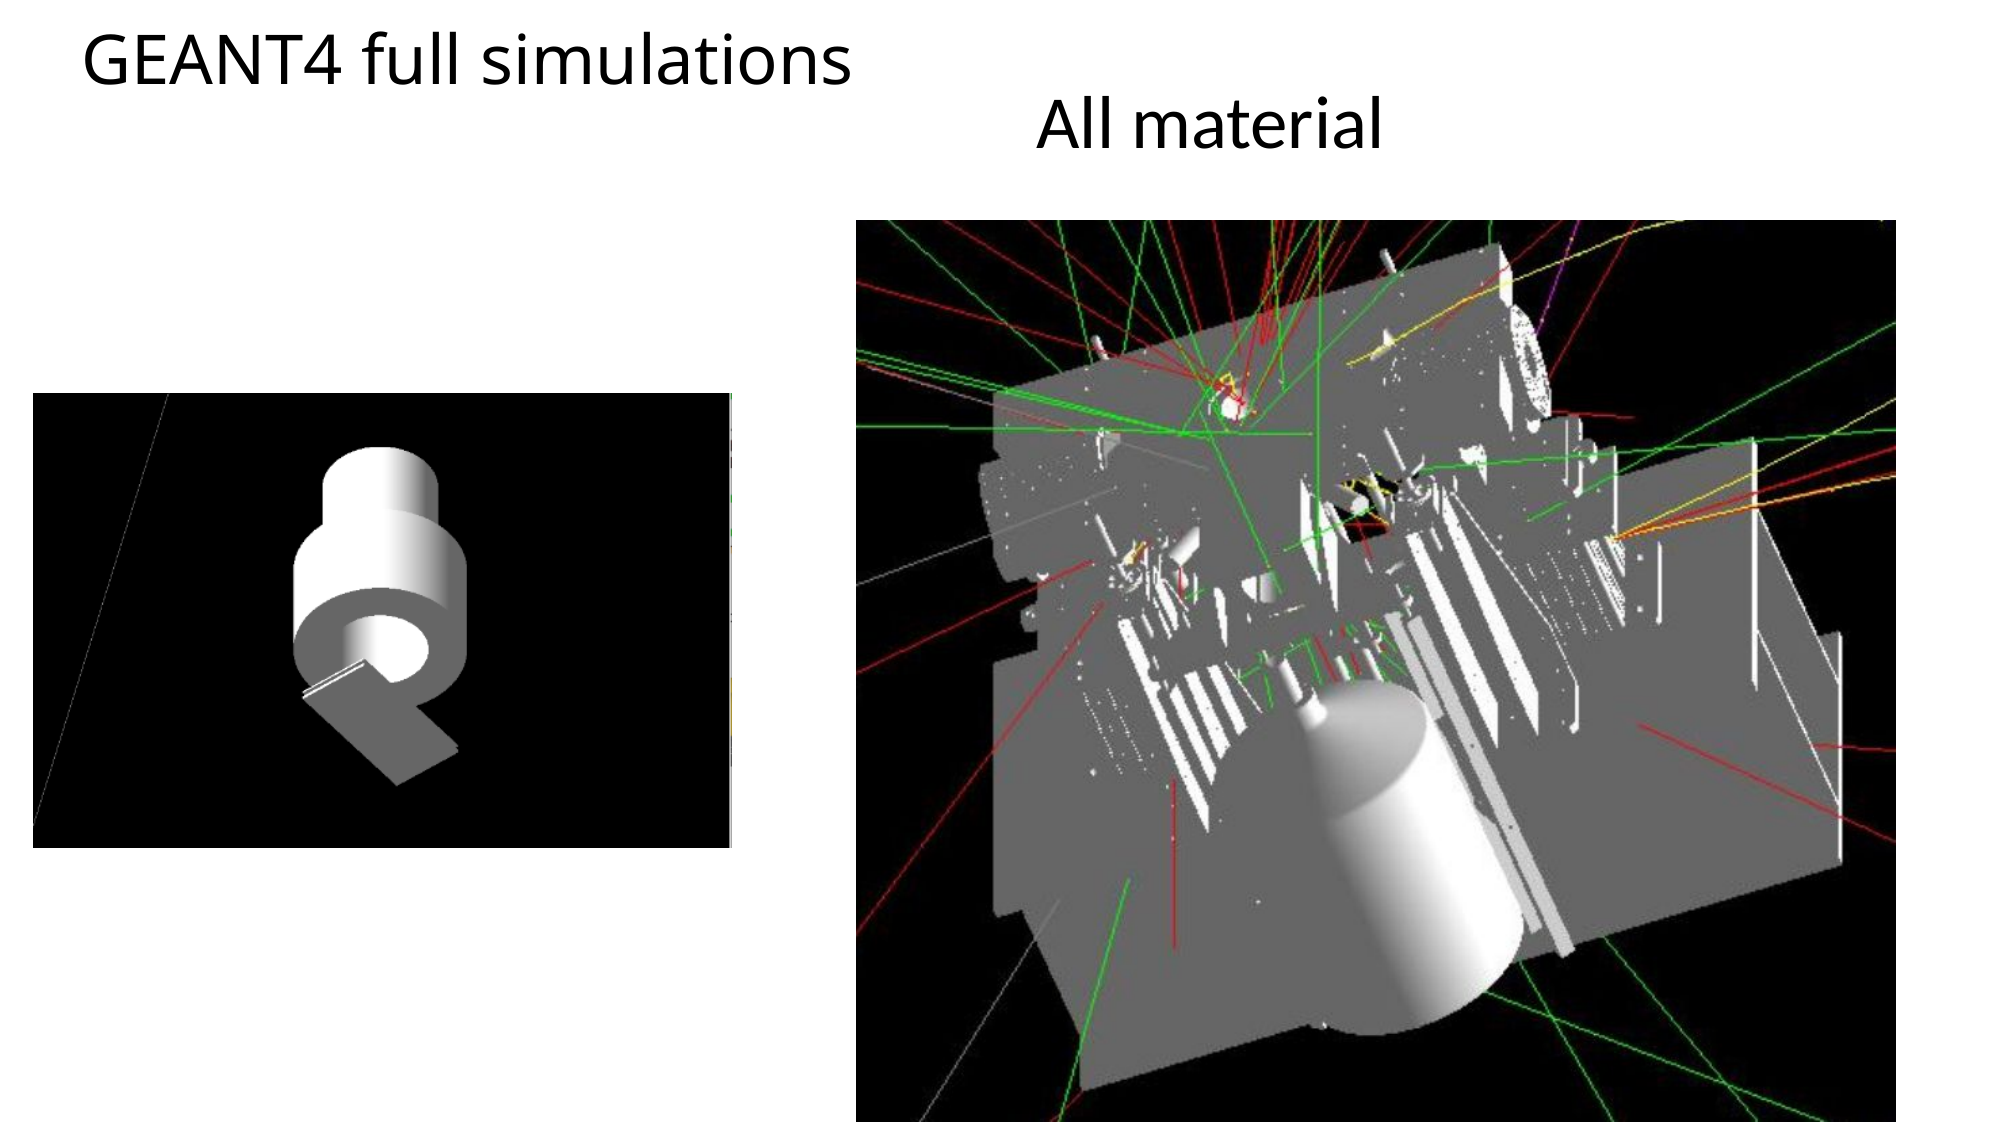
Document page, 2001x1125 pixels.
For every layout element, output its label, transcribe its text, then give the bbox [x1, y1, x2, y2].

picture [33, 393, 732, 848]
picture [856, 220, 1896, 1122]
text_box All material [1021, 66, 1492, 171]
title GEANT4 full simulations [66, 17, 1352, 108]
